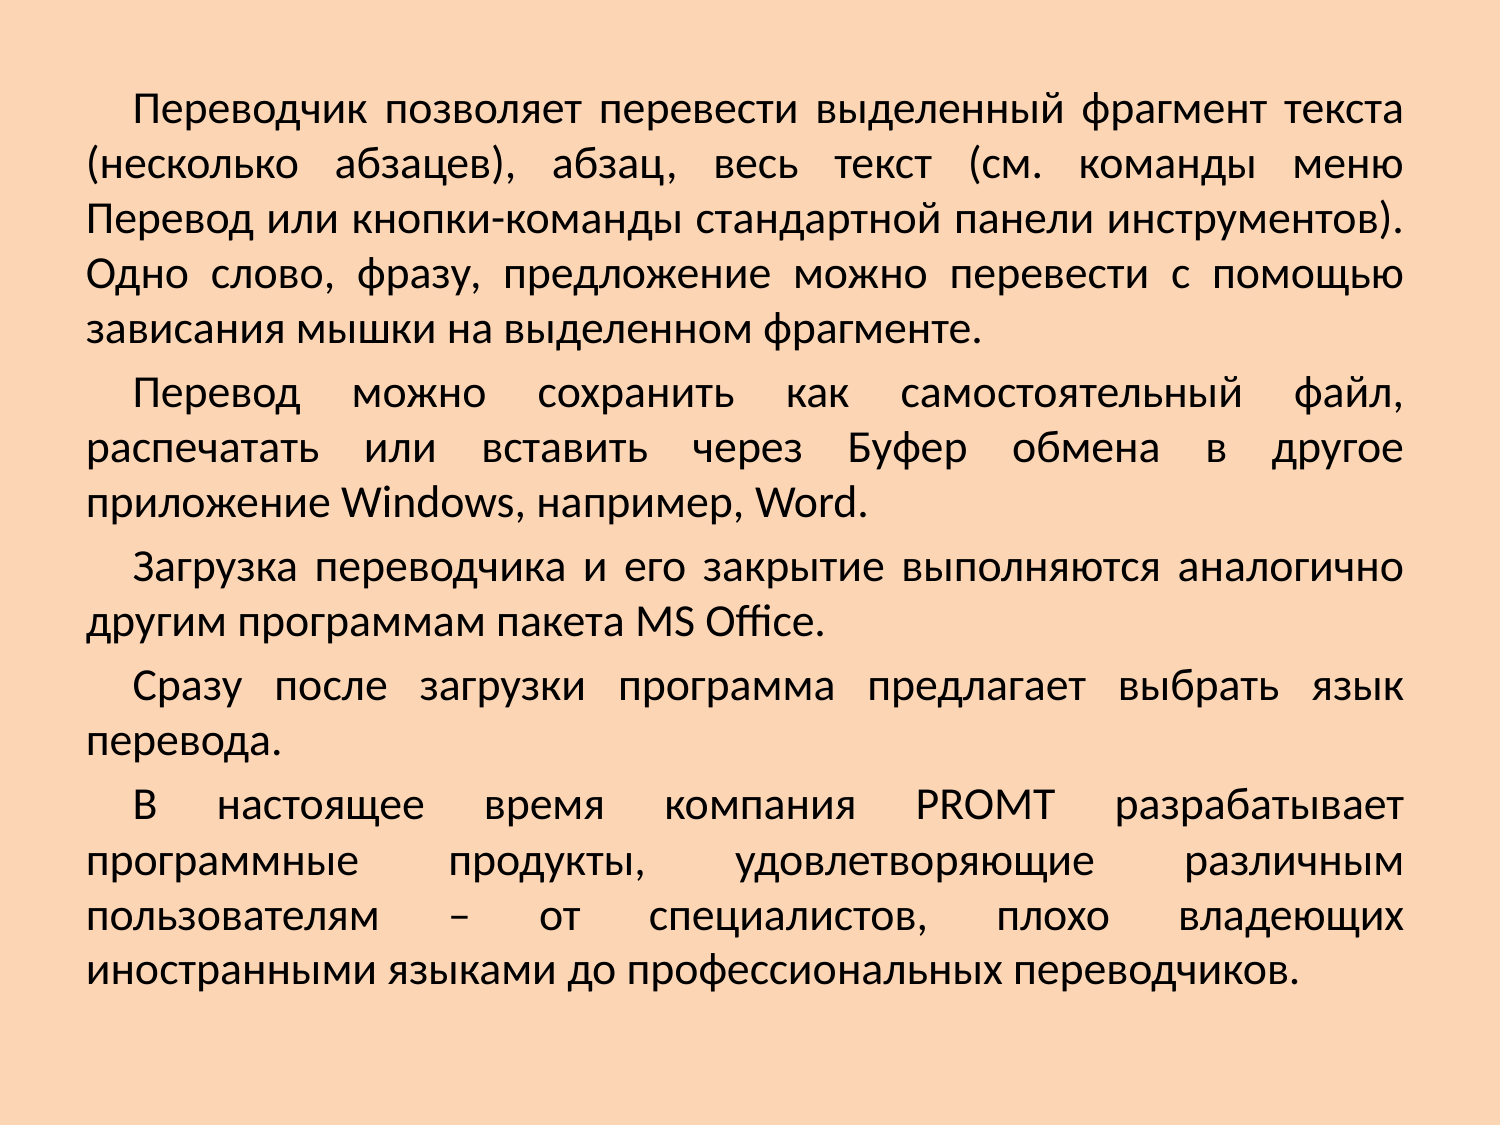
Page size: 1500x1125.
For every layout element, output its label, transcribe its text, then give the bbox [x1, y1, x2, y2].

list Переводчик позволяет перевести выделенный фрагмент текста (несколько абзацев), абзац, весь текст (см. команды меню Перевод или кнопки-команды стандартной панели инструментов). Одно слово, фразу, предложение можно перевести с помощью зависания мышки на выделенном фрагменте. Перевод можно сохранить как самостоятельный файл, распечатать или вставить через Буфер обмена в другое приложение Windows, например, Word. Загрузка переводчика и его закрытие выполняются аналогично другим программам пакета MS Office. Сразу после загрузки программа предлагает выбрать язык перевода. В настоящее время компания PROMT разрабатывает программные продукты, удовлетворяющие различным пользователям – от специалистов, плохо владеющих иностранными языками до профессиональных переводчиков. [70, 70, 1421, 1017]
